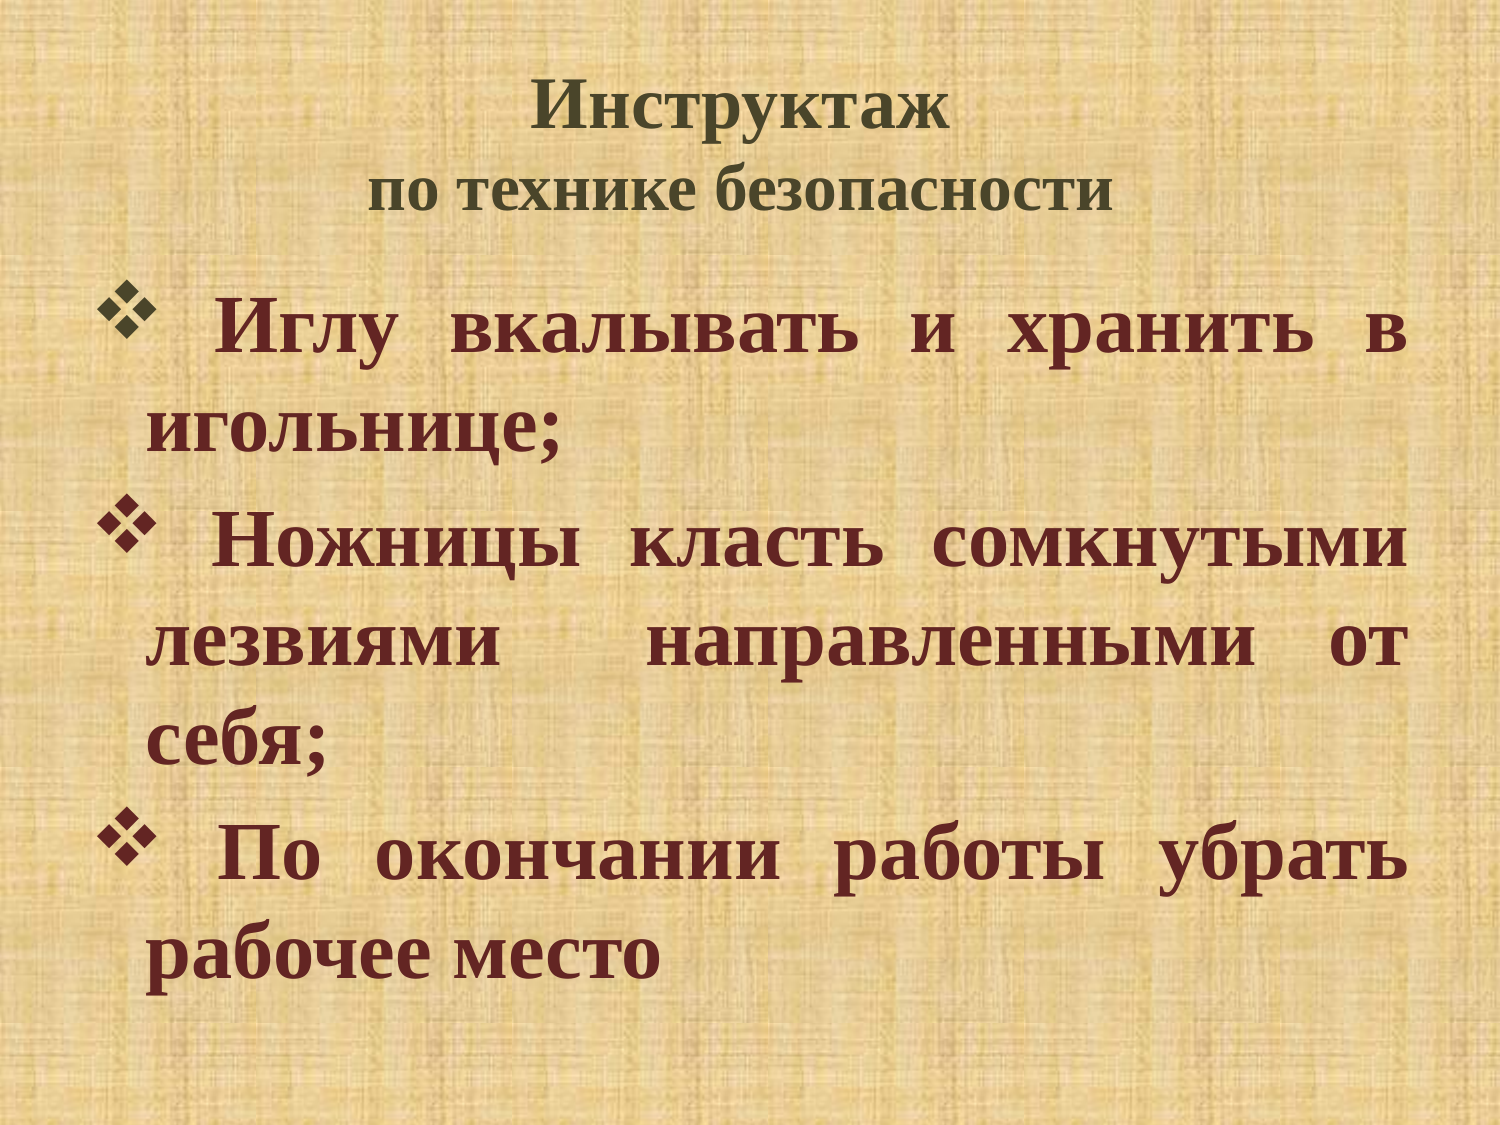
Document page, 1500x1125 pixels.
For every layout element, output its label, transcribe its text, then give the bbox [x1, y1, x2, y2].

picture [0, 0, 1500, 1125]
list Иглу вкалывать и хранить в игольнице; Ножницы класть сомкнутыми лезвиями направленными от себя; По окончании работы убрать рабочее место [74, 262, 1426, 1006]
title Инструктаж по технике безопасности [74, 44, 1426, 233]
